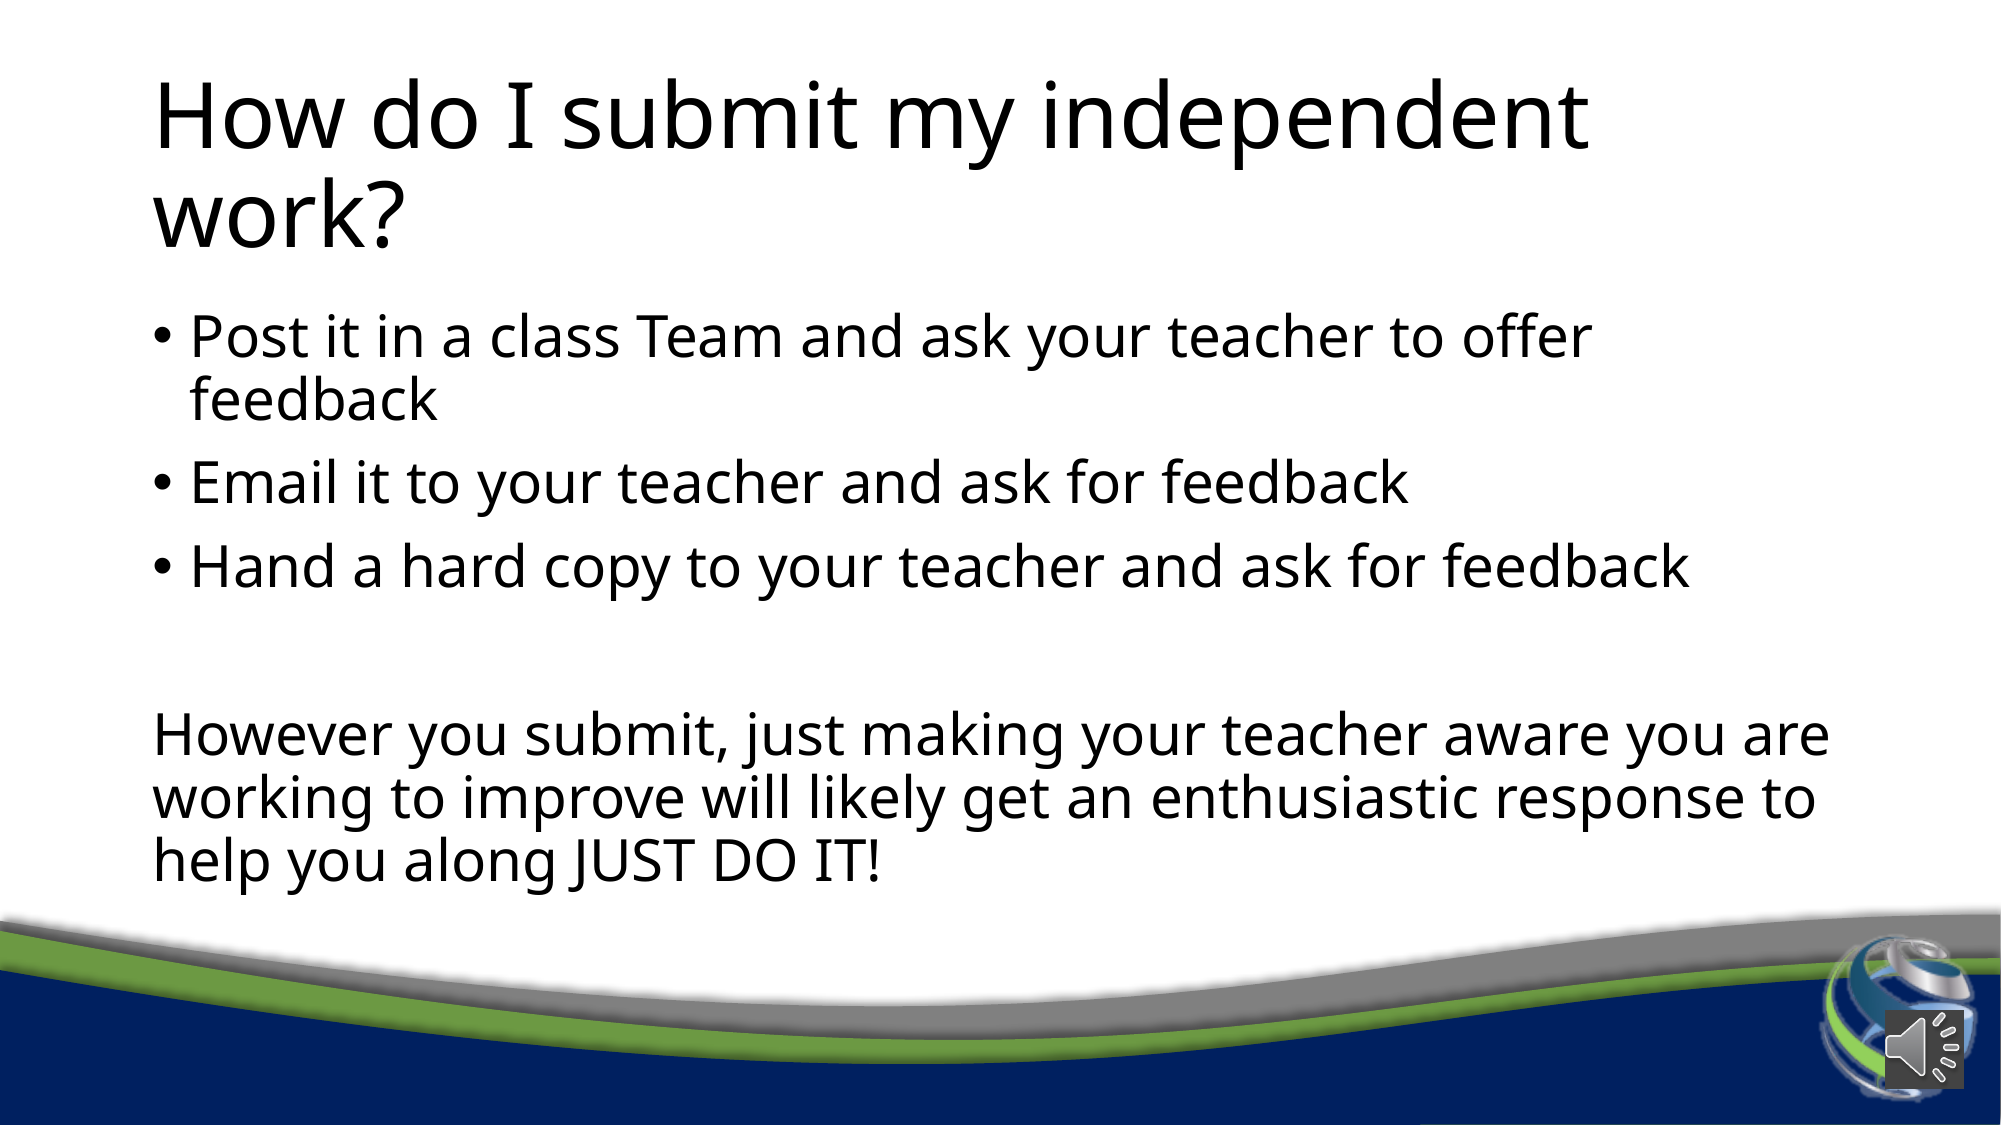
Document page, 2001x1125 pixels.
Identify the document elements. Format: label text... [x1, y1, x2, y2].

title How do I submit my independent work? [137, 59, 1863, 278]
list Post it in a class Team and ask your teacher to offer feedback Email it to your teacher and ask for feedback Hand a hard copy to your teacher and ask for feedback However you submit, just making your teacher aware you are working to improve will likely get an enthusiastic response to help you along JUST DO IT! [137, 299, 1863, 1014]
picture [1822, 934, 1975, 1101]
